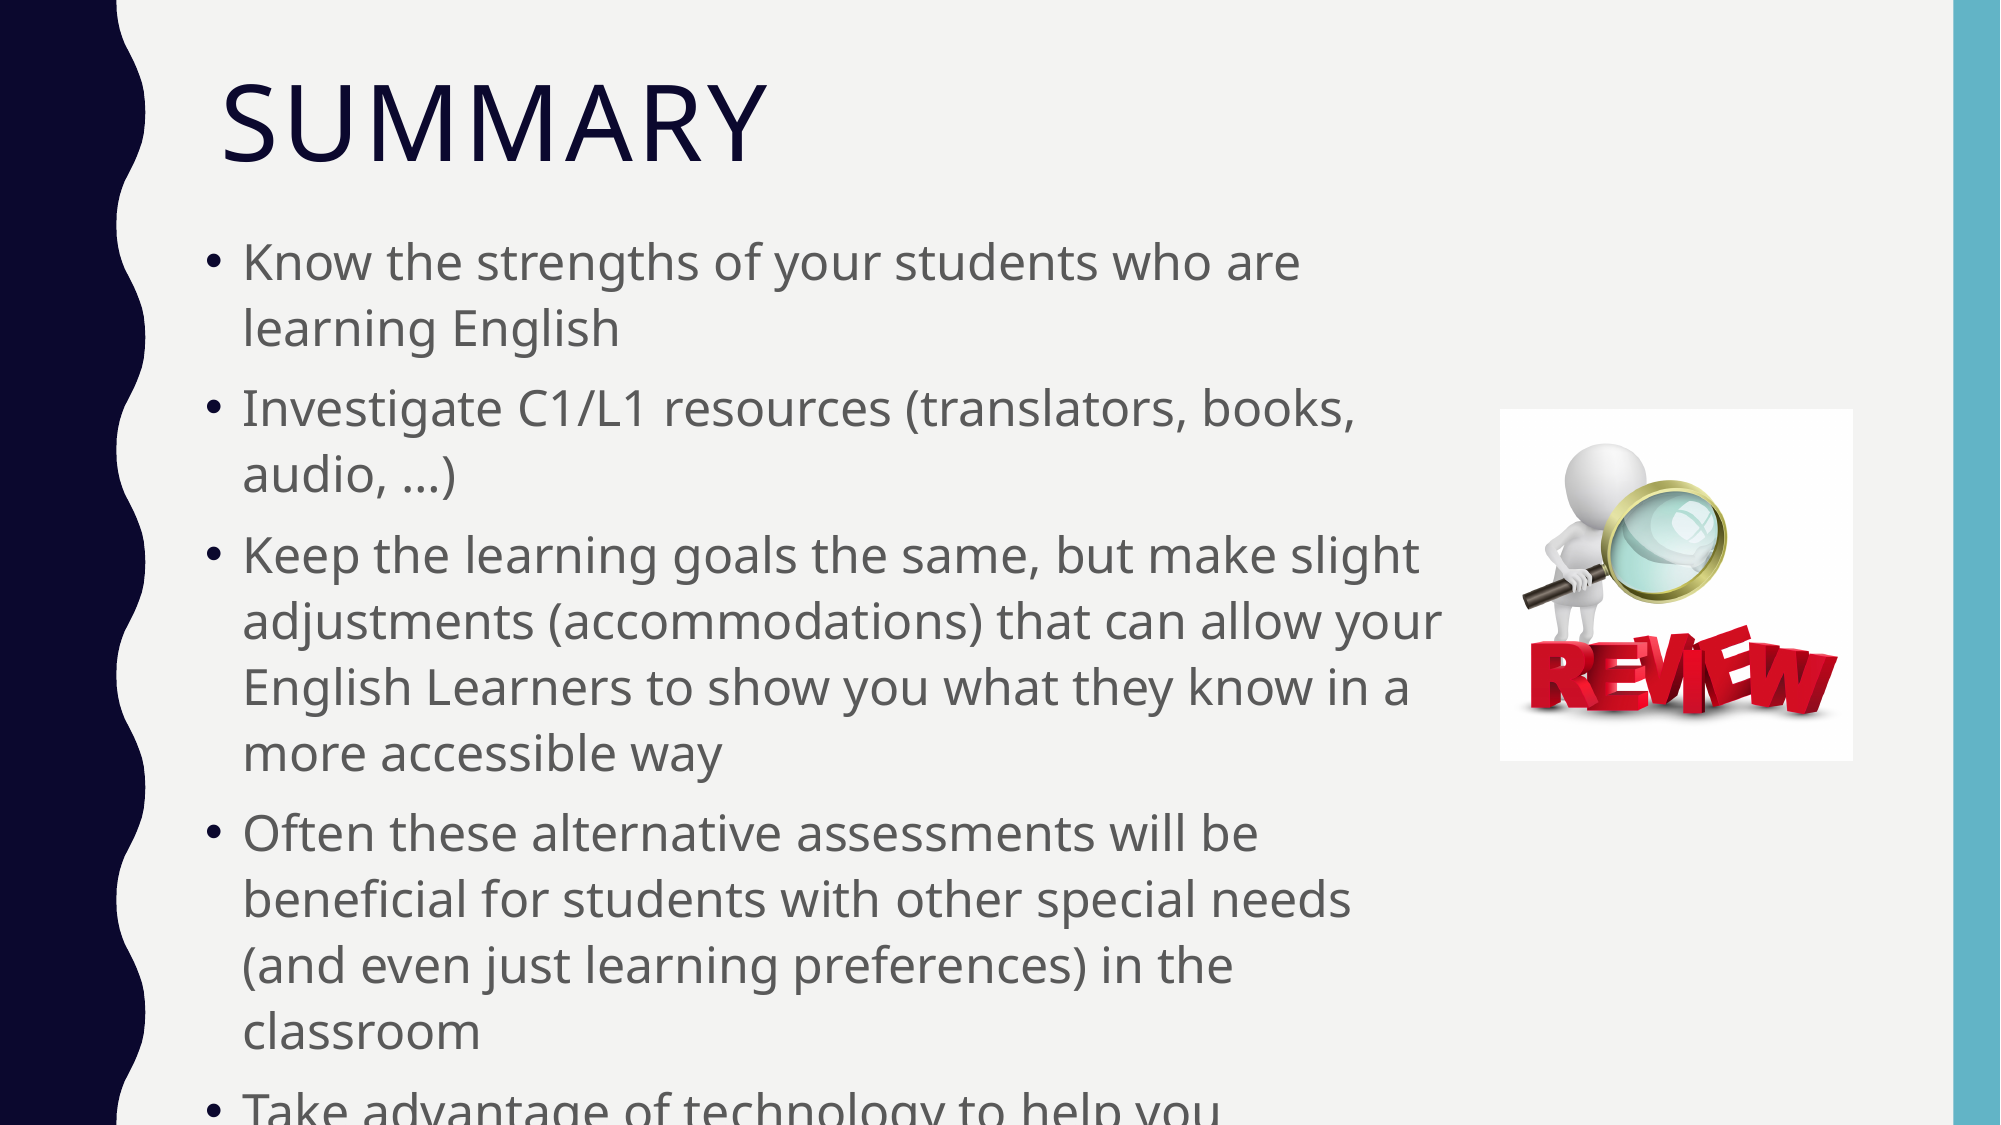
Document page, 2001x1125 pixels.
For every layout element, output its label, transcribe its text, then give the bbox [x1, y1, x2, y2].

title summary [205, 62, 1875, 308]
picture [1500, 409, 1853, 761]
list Know the strengths of your students who are learning English Investigate C1/L1 resources (translators, books, audio, …) Keep the learning goals the same, but make slight adjustments (accommodations) that can allow your English Learners to show you what they know in a more accessible way Often these alternative assessments will be beneficial for students with other special needs (and even just learning preferences) in the classroom Take advantage of technology to help you differentiation, adjust, promote participation, and allow for creativity [190, 216, 1469, 1016]
